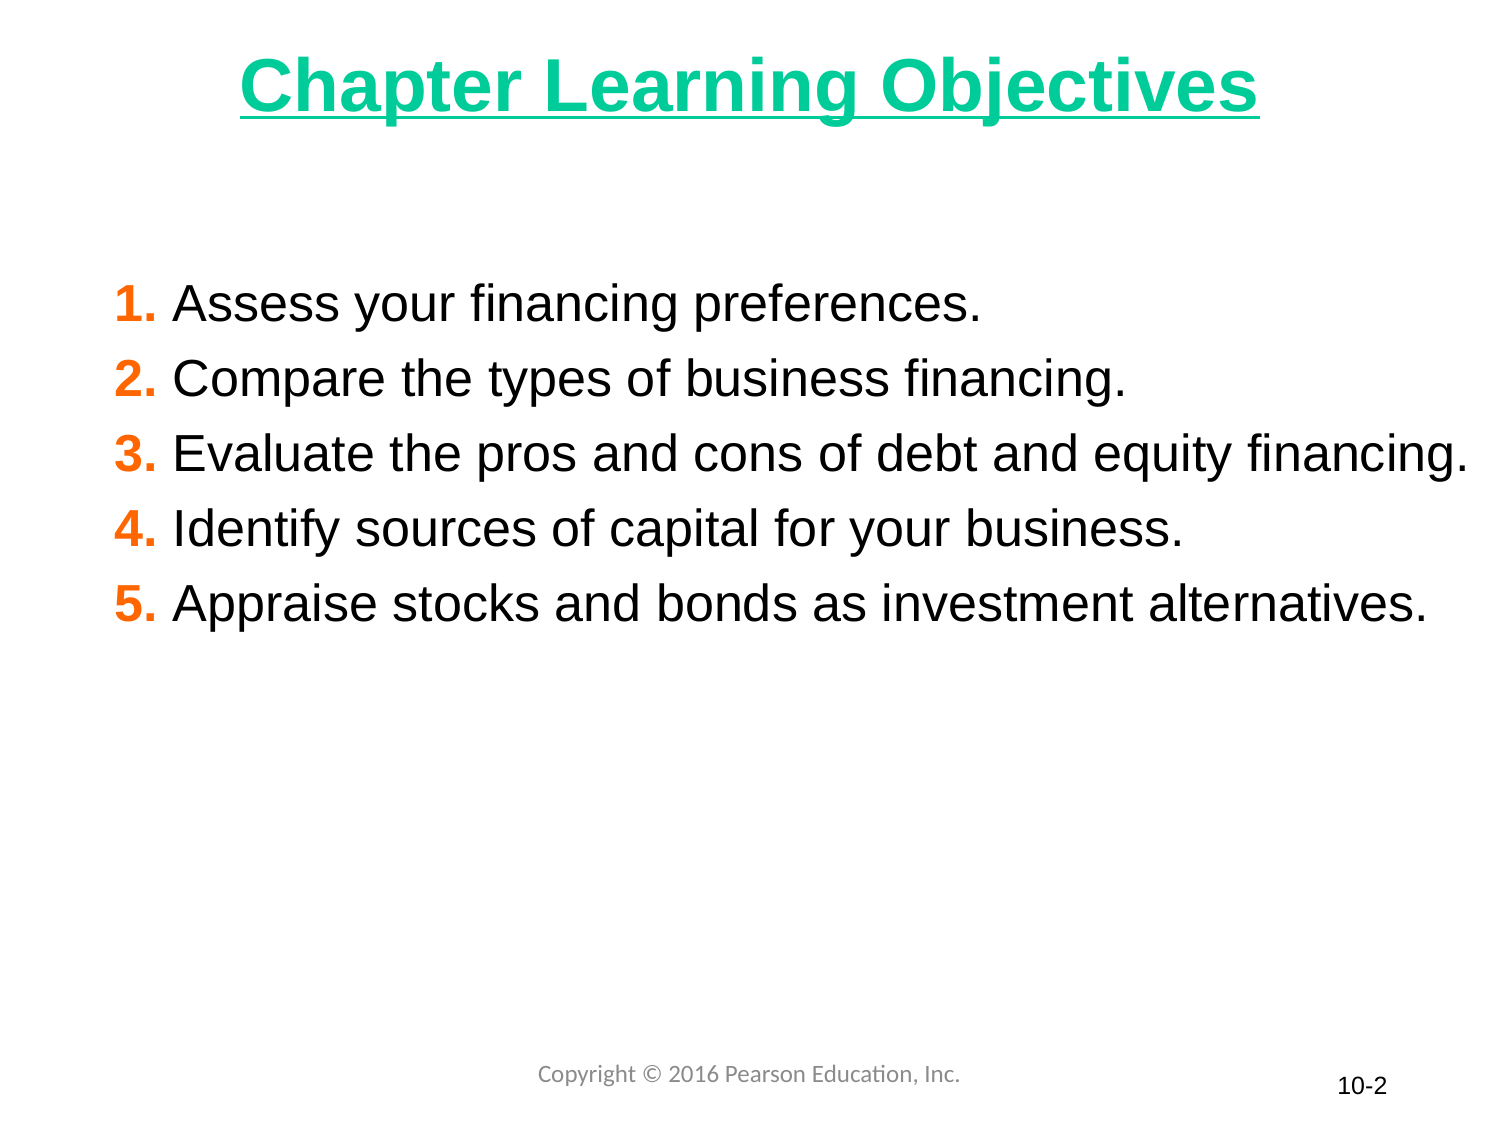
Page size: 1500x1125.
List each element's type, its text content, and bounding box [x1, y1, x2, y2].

footer Copyright © 2016 Pearson Education, Inc. [512, 1042, 988, 1103]
text_box [87, 202, 1500, 405]
title Chapter Learning Objectives [75, 0, 1425, 175]
text_box 1. Assess your financing preferences. 2. Compare the types of business financing. 3. Evaluate the pros and cons of debt and equity financing. 4. Identify sources of capital for your business. 5. Appraise stocks and bonds as investment alternatives. [99, 262, 1500, 952]
